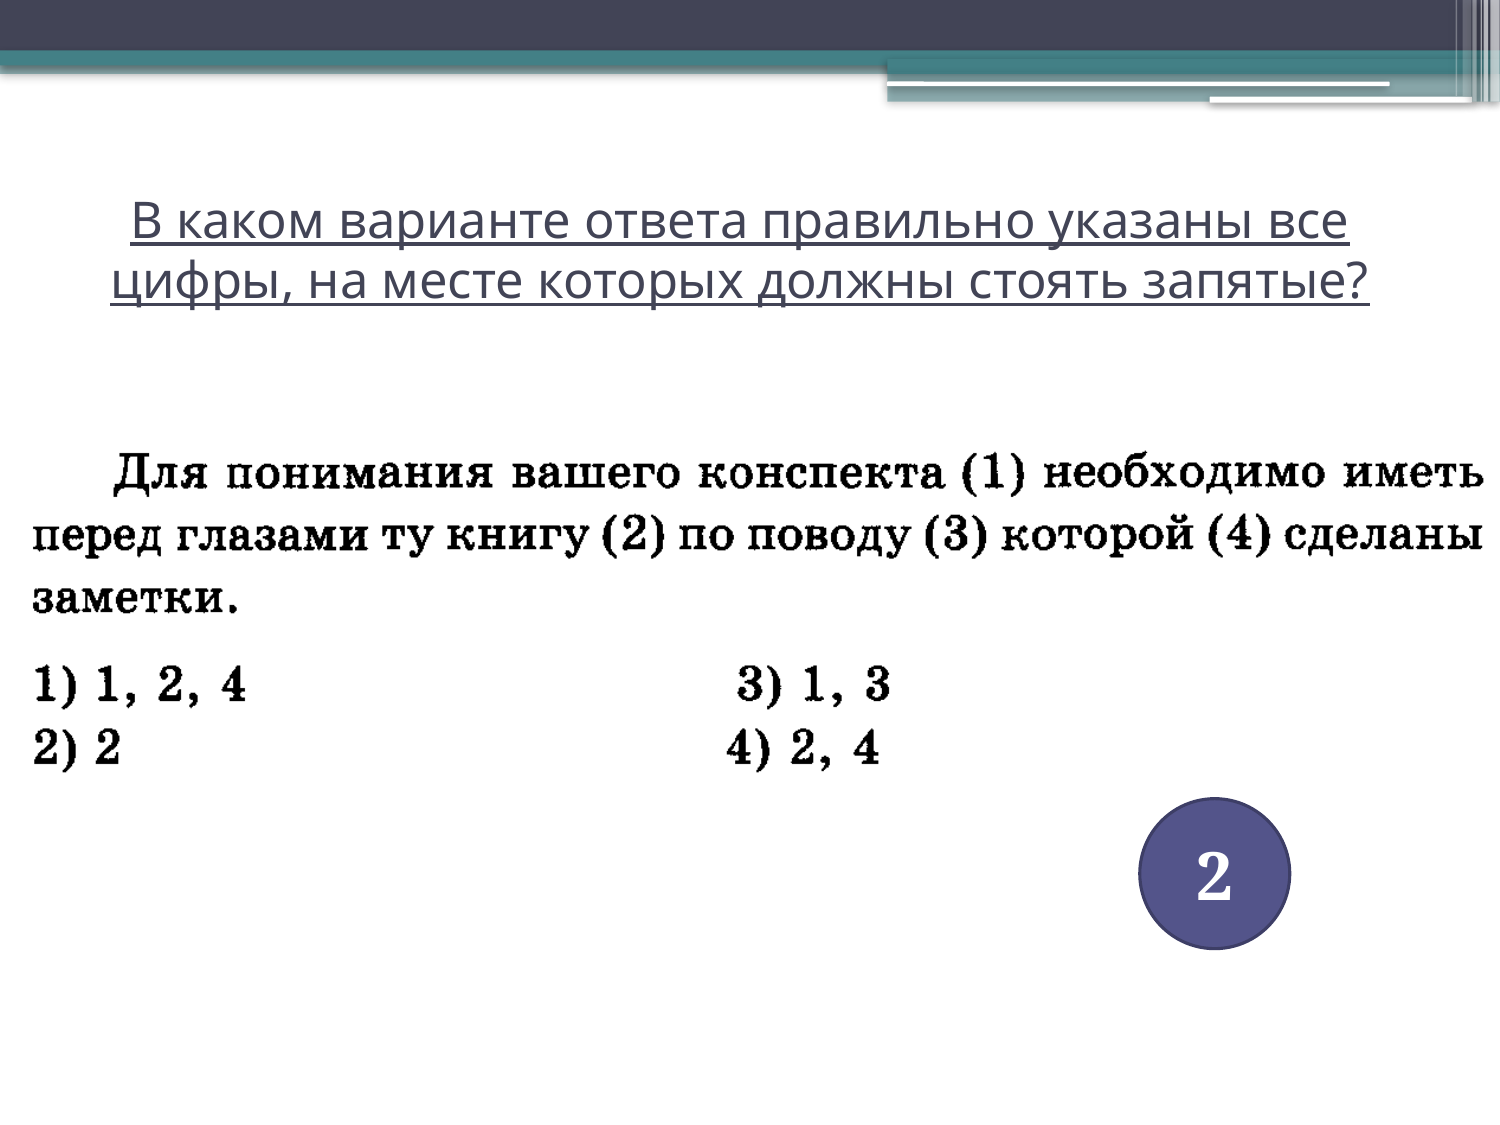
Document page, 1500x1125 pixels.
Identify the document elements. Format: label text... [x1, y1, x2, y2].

text_box 2 [1138, 798, 1292, 951]
title В каком варианте ответа правильно указаны все цифры, на месте которых должны стоять запятые? [64, 160, 1415, 336]
picture [0, 445, 1500, 789]
